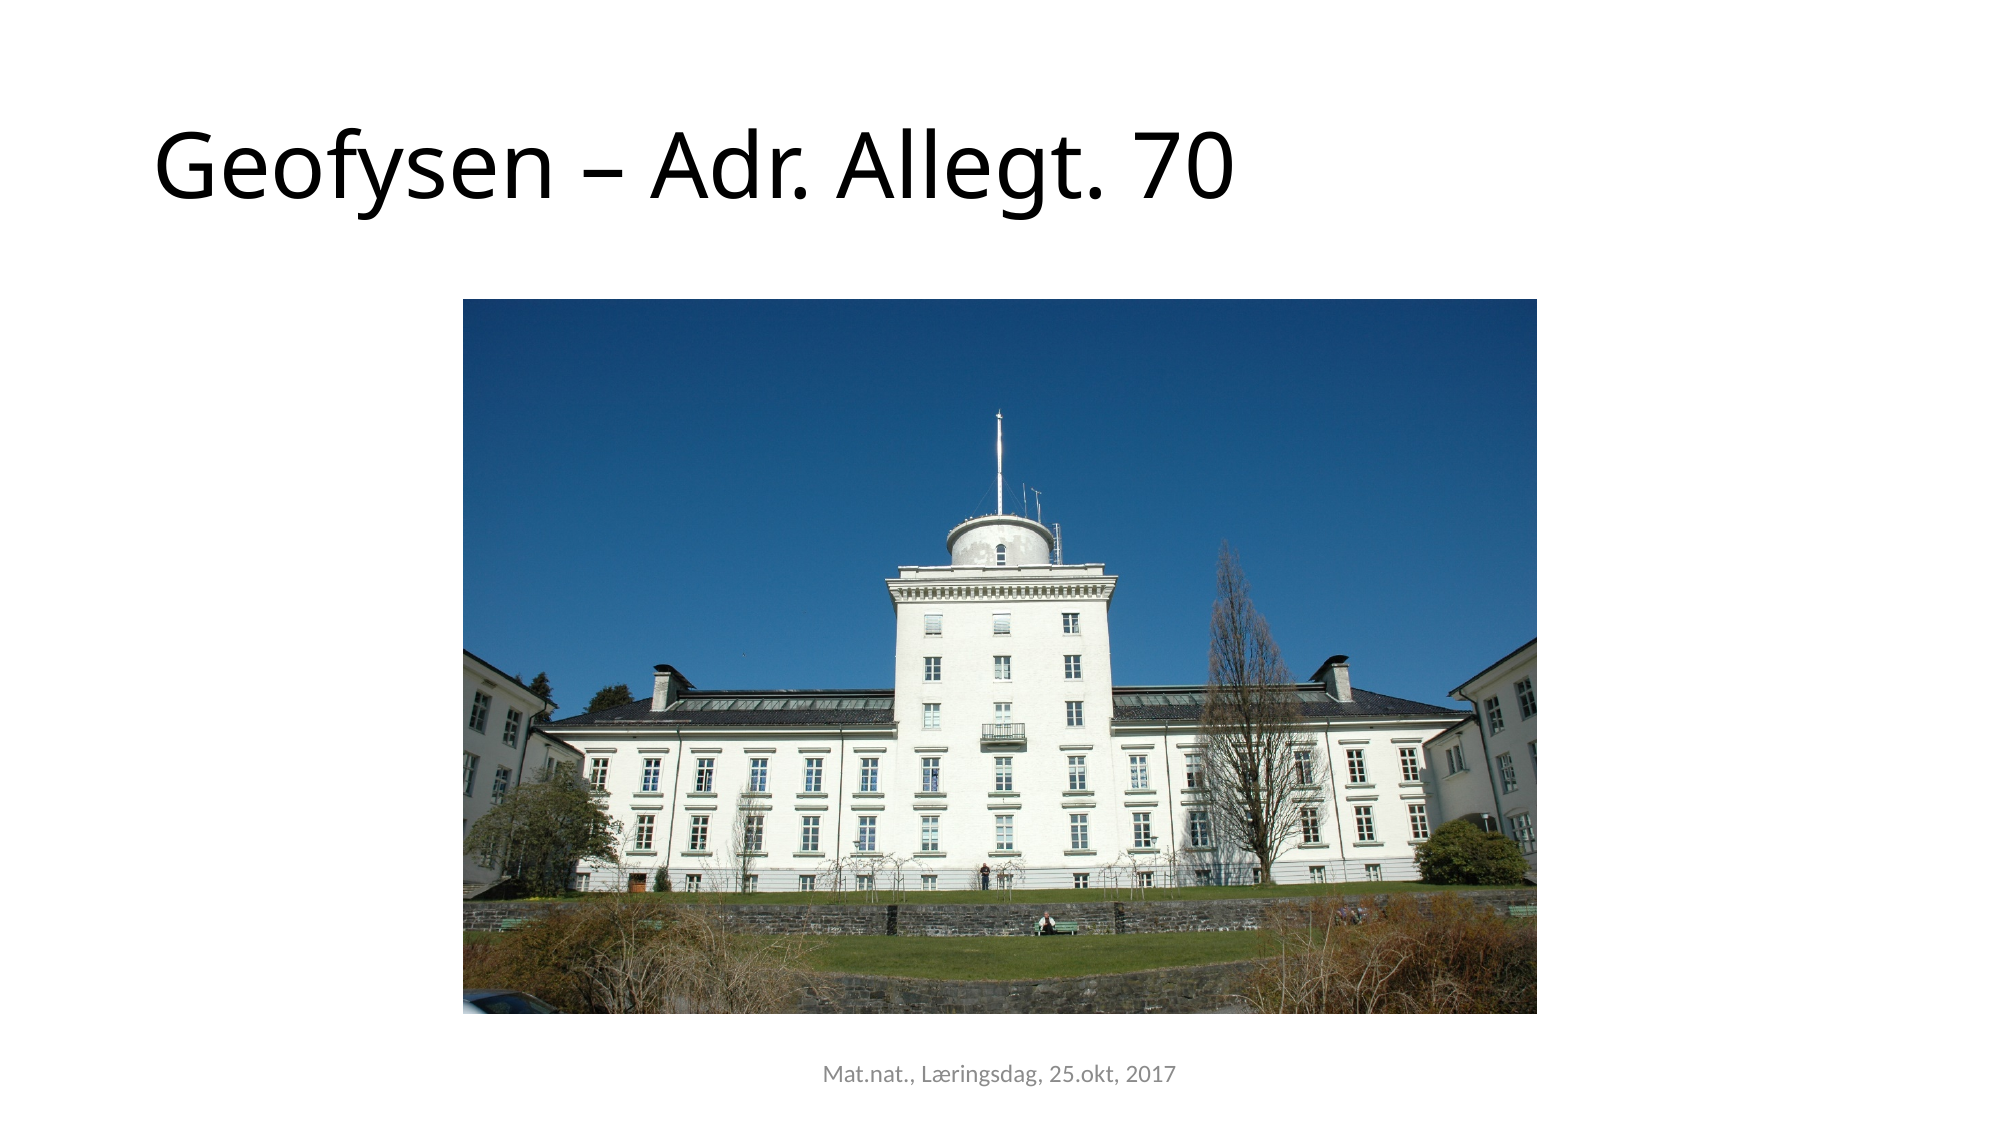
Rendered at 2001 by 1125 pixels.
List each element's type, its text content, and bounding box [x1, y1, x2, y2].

footer Mat.nat., Læringsdag, 25.okt, 2017 [662, 1042, 1338, 1103]
title Geofysen – Adr. Allegt. 70 [137, 59, 1863, 278]
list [463, 299, 1537, 1014]
